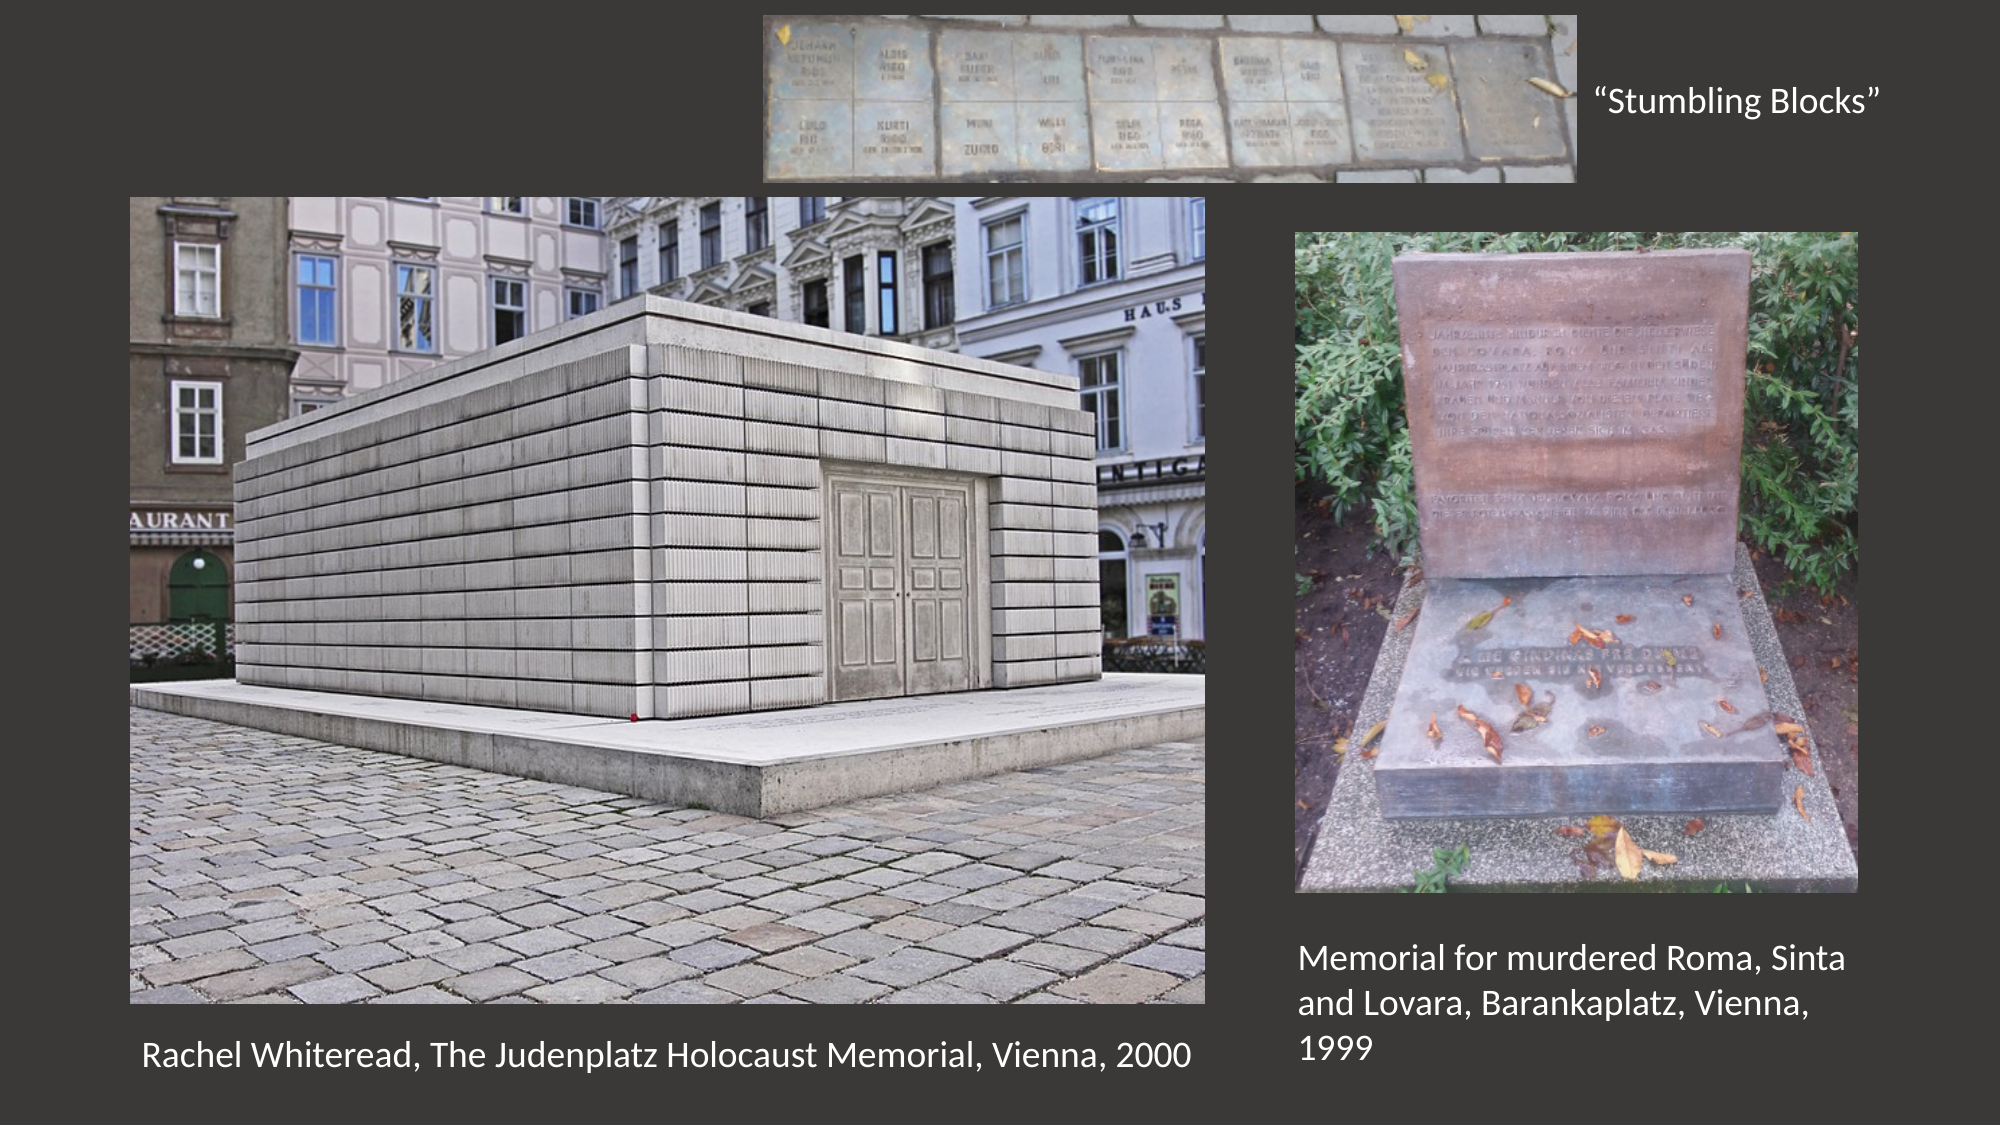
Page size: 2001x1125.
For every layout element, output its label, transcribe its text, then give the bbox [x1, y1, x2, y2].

picture [1295, 232, 1858, 893]
picture [130, 197, 1205, 1004]
picture [763, 15, 1577, 183]
text_box Memorial for murdered Roma, Sinta and Lovara, Barankaplatz, Vienna, 1999 [1282, 925, 1870, 1076]
text_box Rachel Whiteread, The Judenplatz Holocaust Memorial, Vienna, 2000 [126, 1022, 1208, 1082]
text_box “Stumbling Blocks” [1577, 68, 1897, 129]
